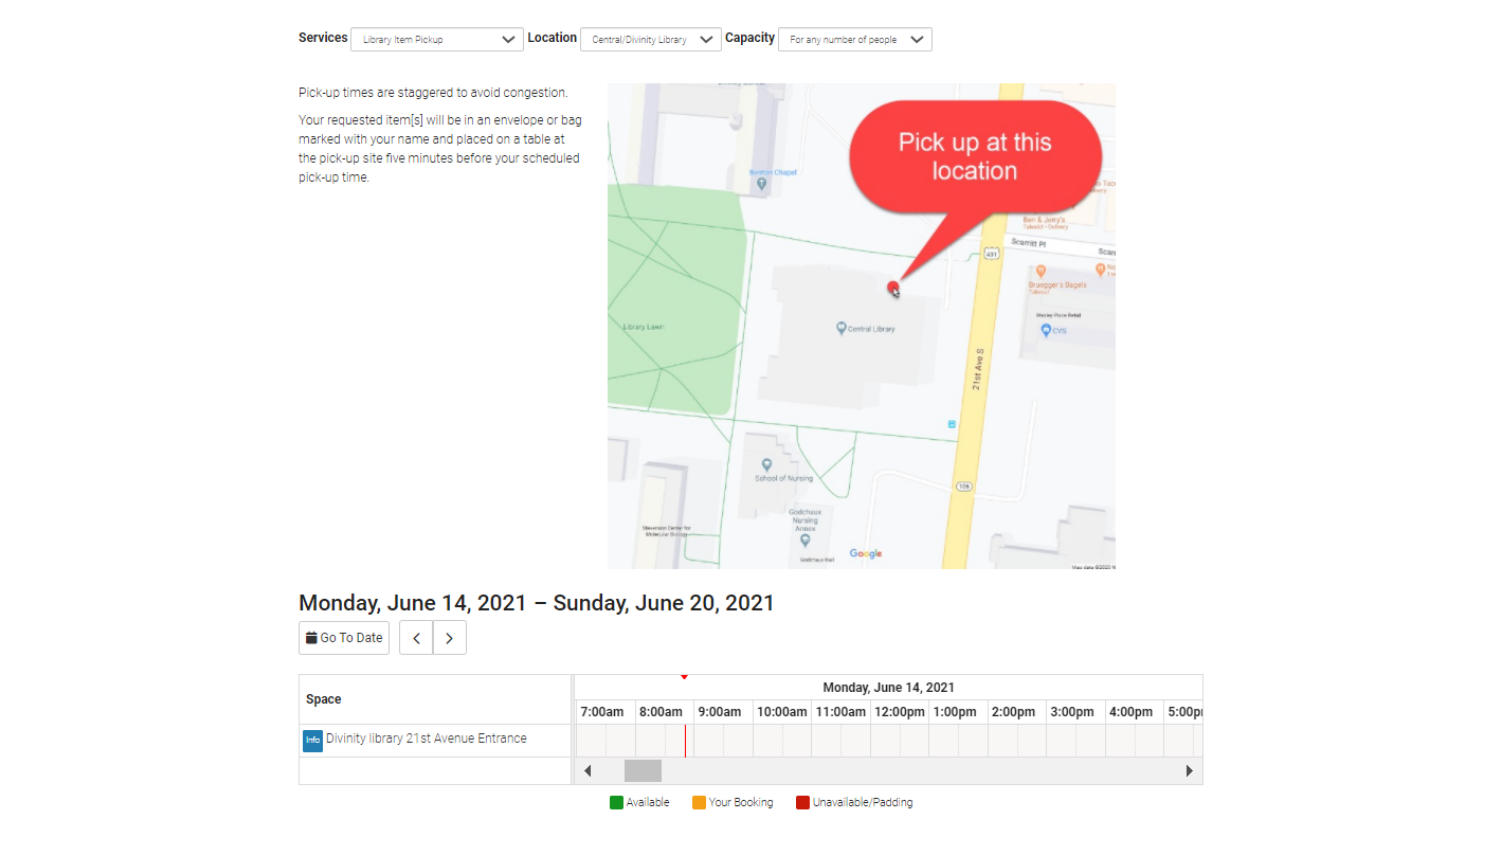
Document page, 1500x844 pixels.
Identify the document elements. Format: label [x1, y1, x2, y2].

picture [288, 24, 1212, 819]
